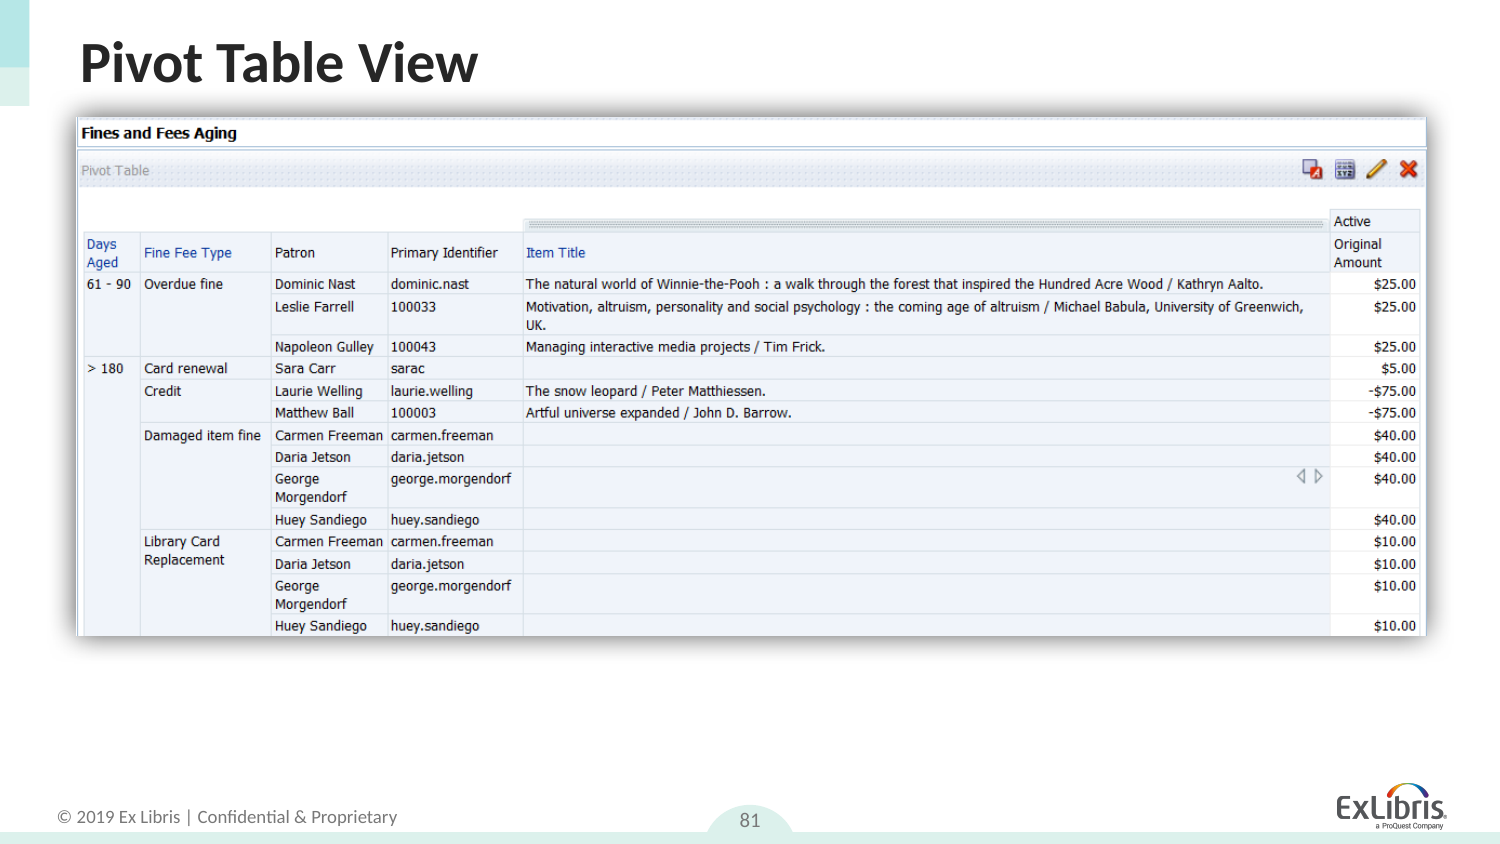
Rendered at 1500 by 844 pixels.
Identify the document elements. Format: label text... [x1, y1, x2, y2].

slide_number 81 [705, 789, 795, 844]
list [76, 117, 1427, 637]
title Pivot Table View [64, 11, 1447, 107]
picture [1337, 783, 1447, 830]
